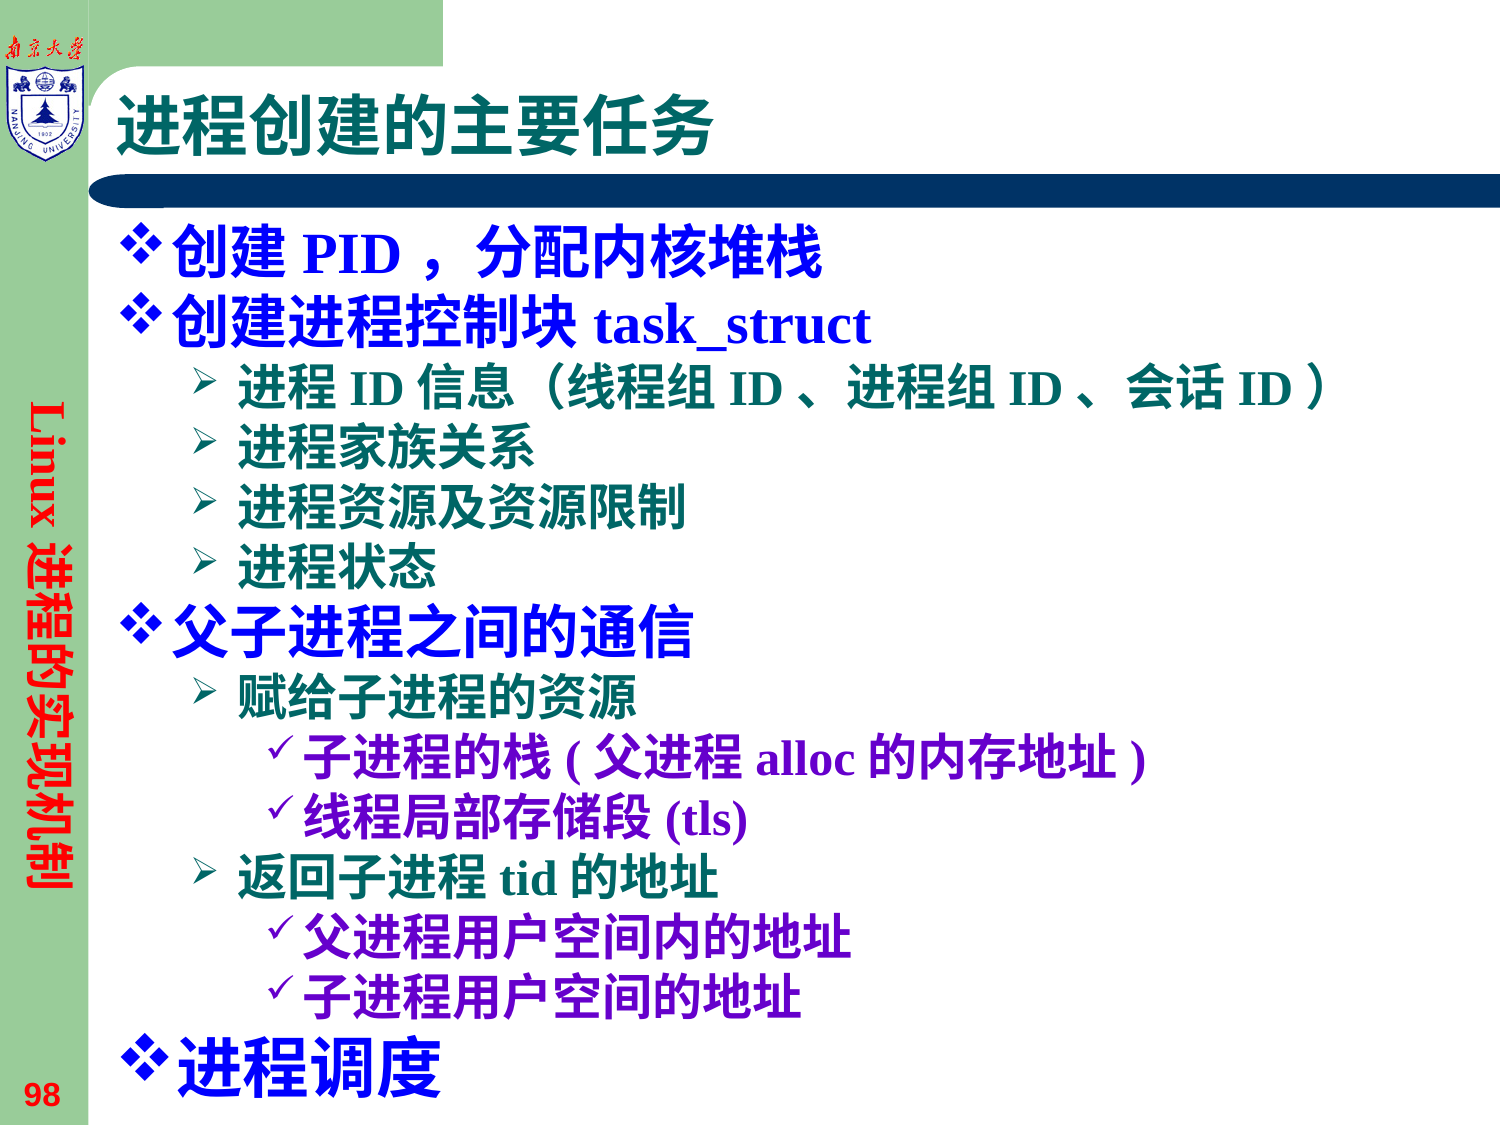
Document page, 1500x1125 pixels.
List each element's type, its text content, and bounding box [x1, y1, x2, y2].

title 进程创建的主要任务 [100, 66, 1471, 173]
picture [4, 30, 87, 163]
slide_number 98 [0, 1065, 91, 1122]
list 创建PID，分配内核堆栈 创建进程控制块task_struct 进程ID信息（线程组ID、进程组ID、会话ID） 进程家族关系 进程资源及资源限制 进程状态 父子进程之间的通信 赋给子进程的资源 子进程的栈(父进程alloc的内存地址) 线程局部存储段(tls) 返回子进程tid的地址 父进程用户空间内的地址 子进程用户空间的地址 进程调度 [100, 207, 1500, 1103]
text_box Linux进程的实现机制 [5, 328, 88, 965]
